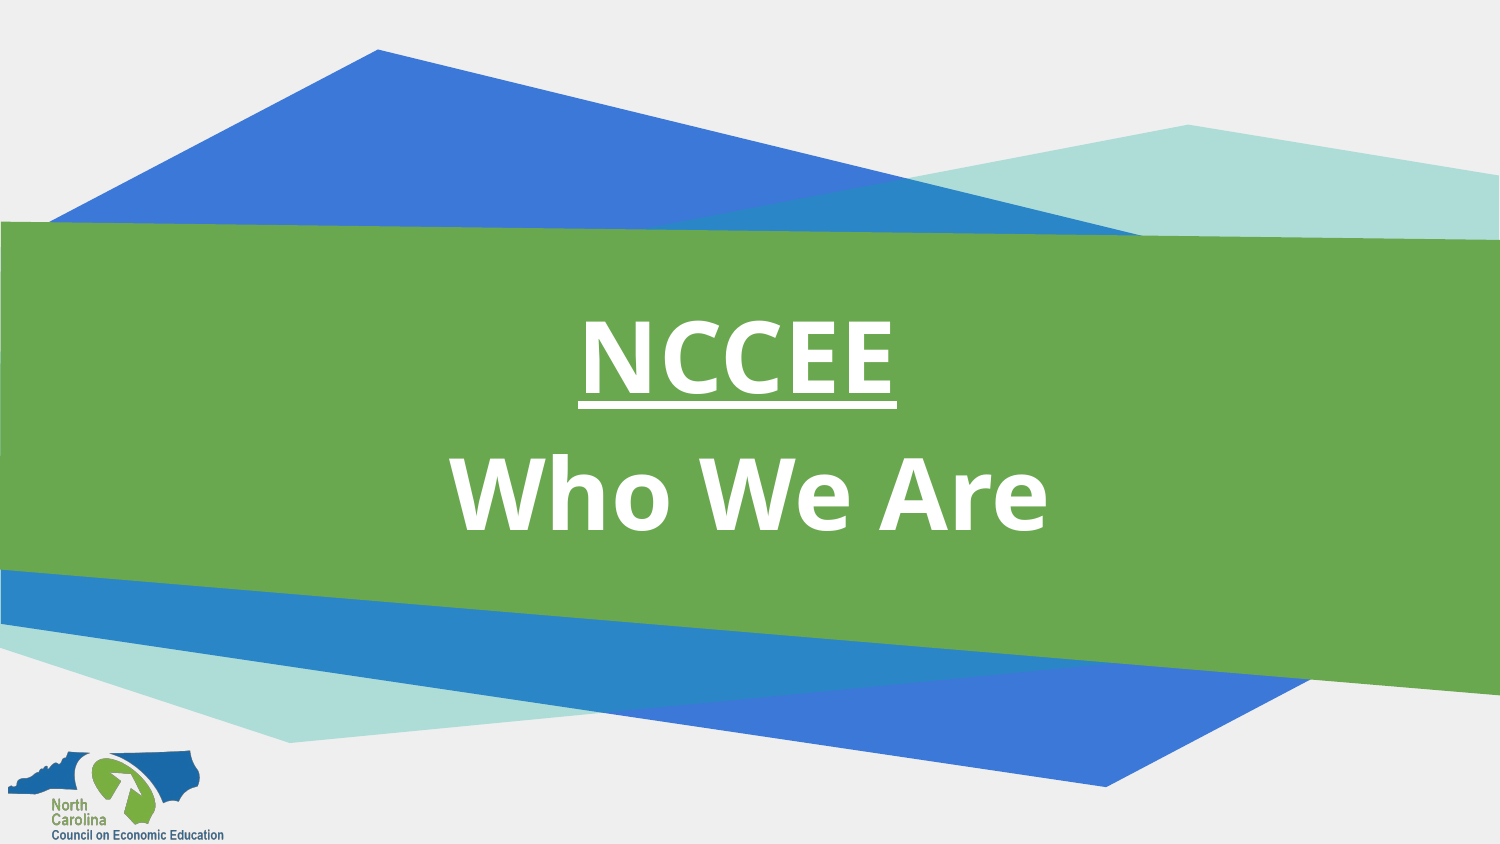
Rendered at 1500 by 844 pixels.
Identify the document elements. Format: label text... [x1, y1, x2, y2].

title NCCEE Who We Are [281, 326, 1218, 517]
picture [4, 746, 231, 844]
